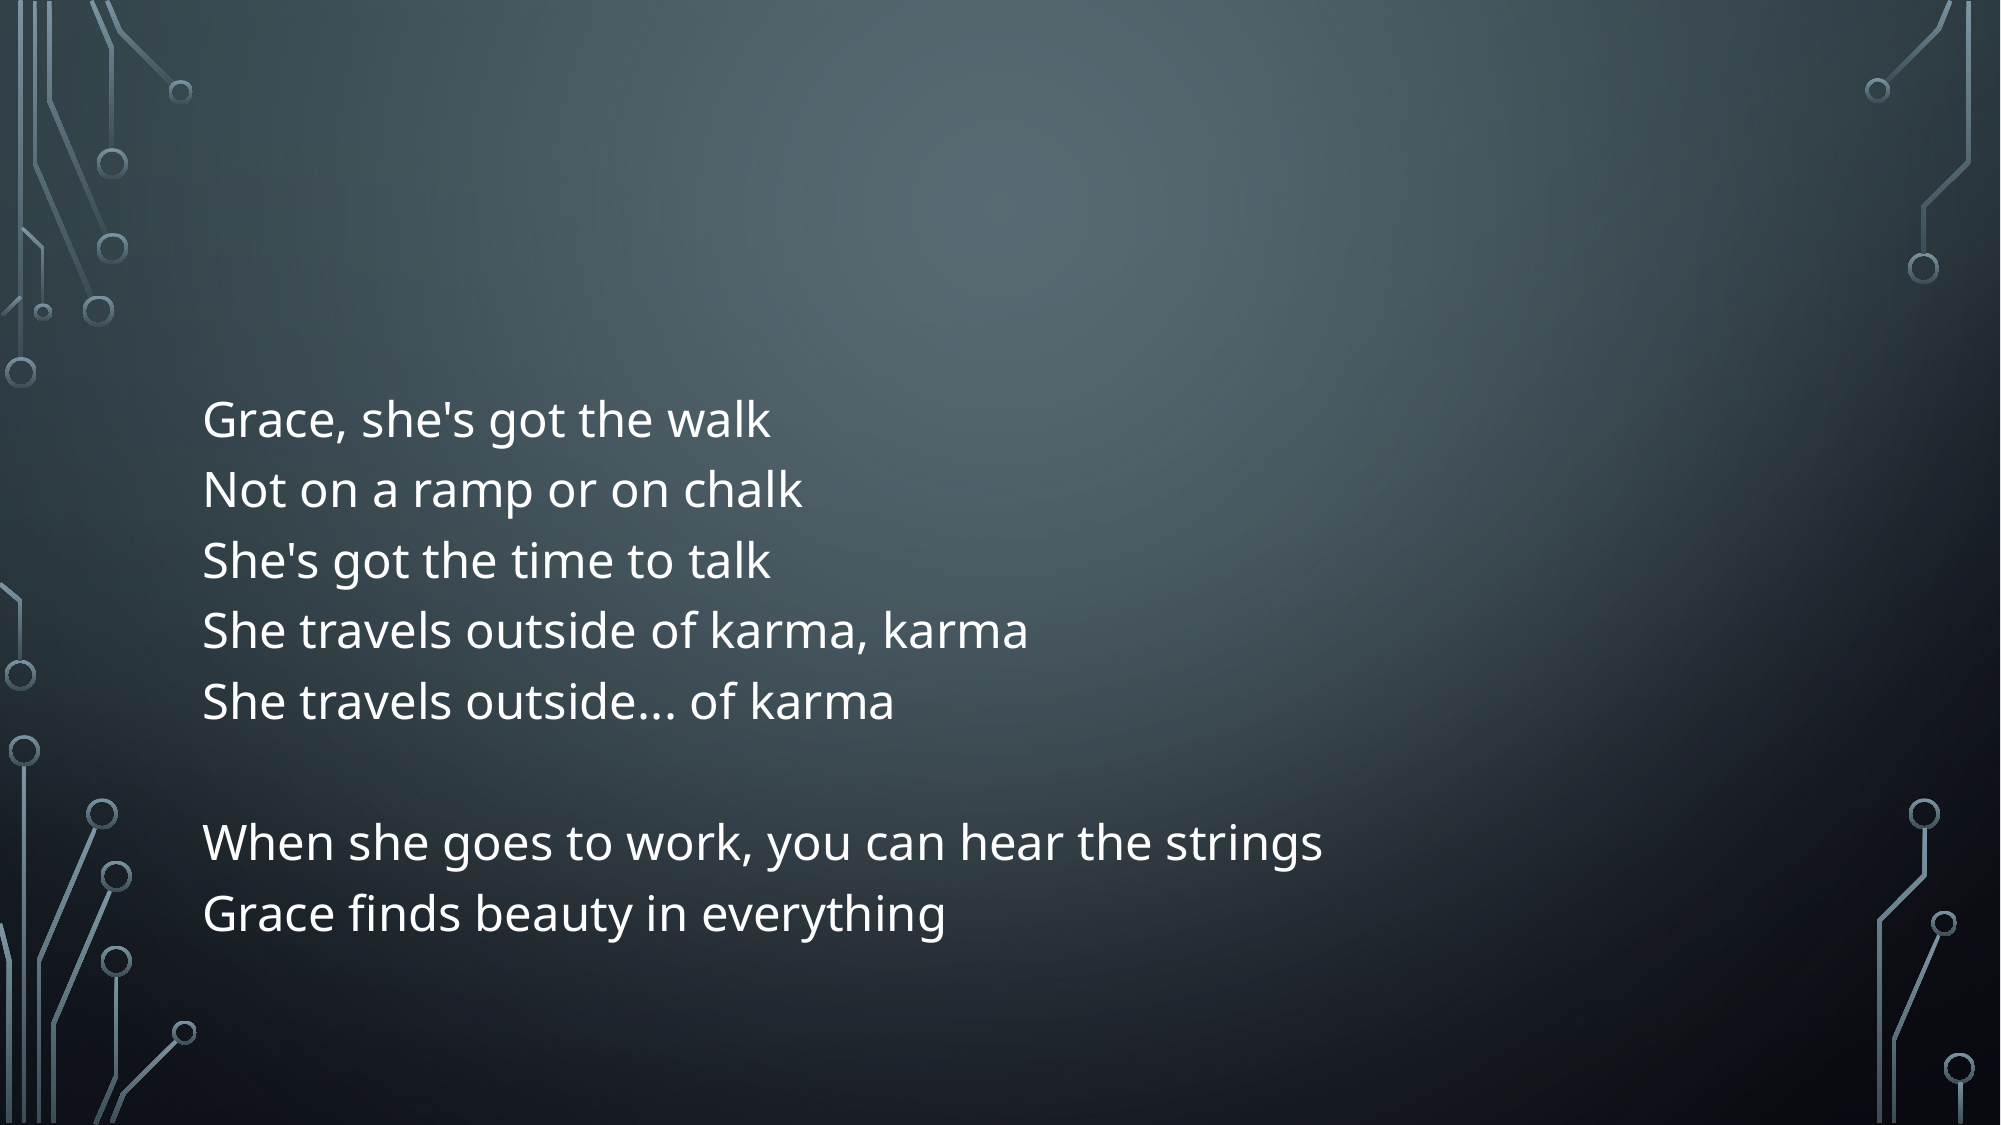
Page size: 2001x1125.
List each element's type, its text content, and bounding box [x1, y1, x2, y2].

list Grace, she's got the walk Not on a ramp or on chalk She's got the time to talk She travels outside of karma, karma She travels outside... of karma When she goes to work, you can hear the strings Grace finds beauty in everything [187, 369, 1813, 950]
